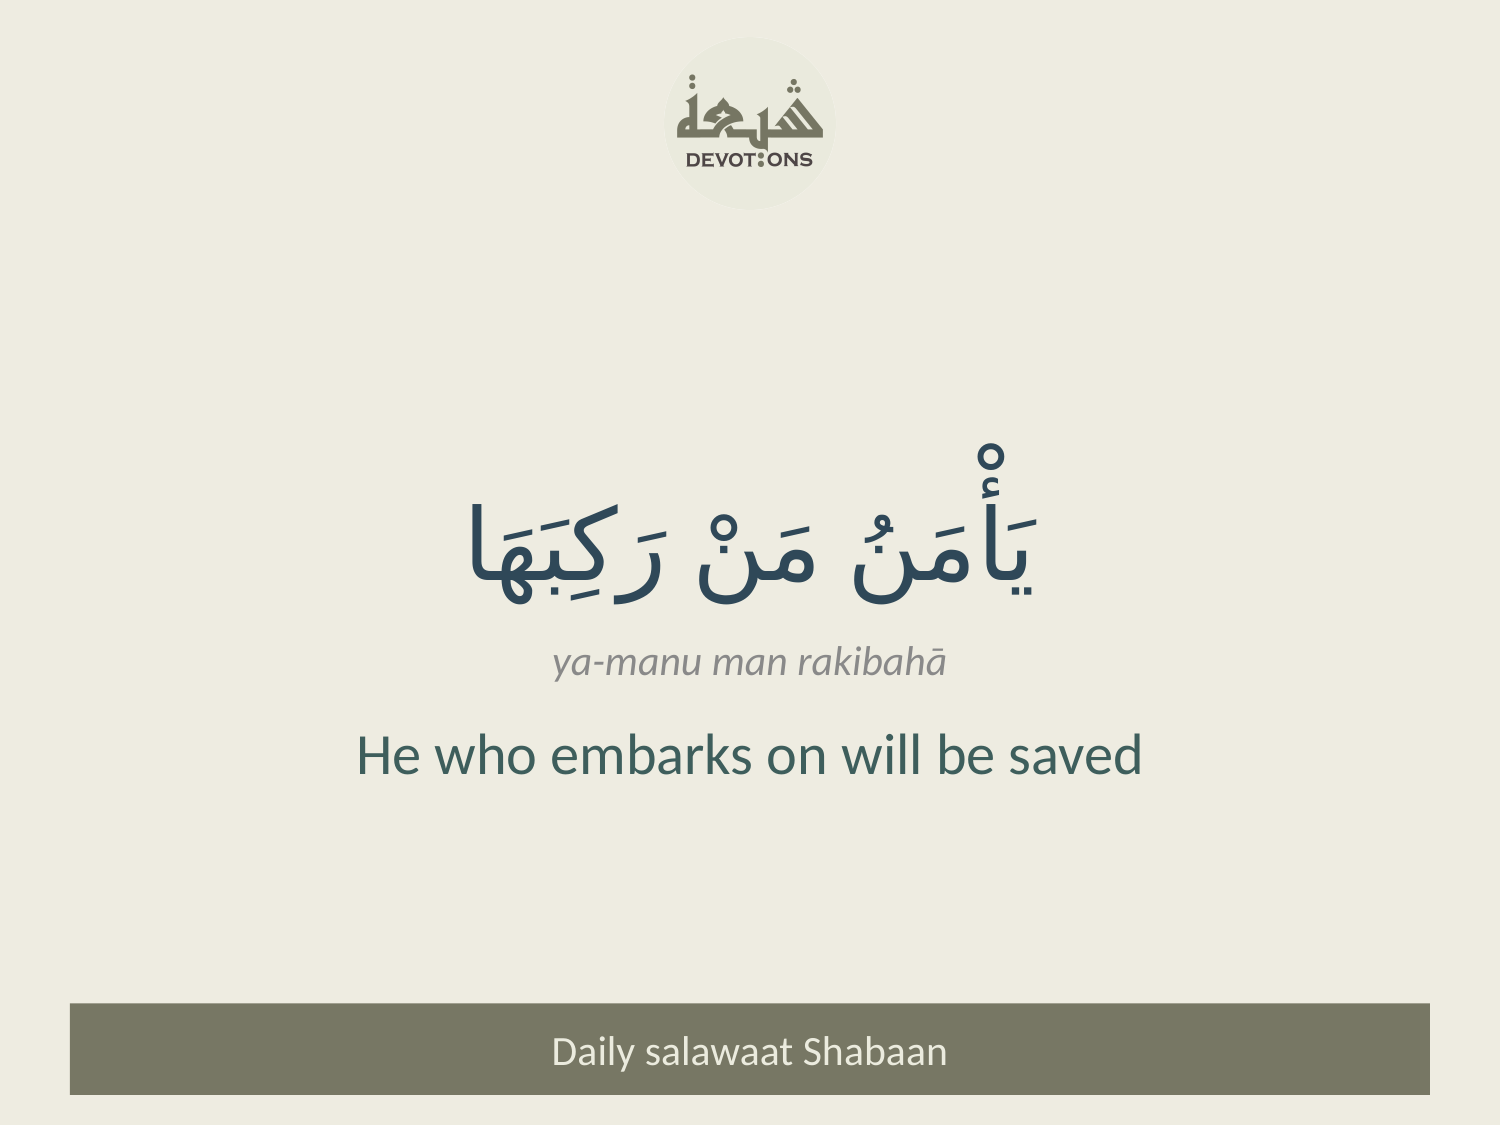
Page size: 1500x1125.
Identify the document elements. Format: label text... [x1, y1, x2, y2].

list Daily salawaat Shabaan [69, 1003, 1430, 1095]
list يَأْمَنُ مَنْ رَكِبَهَا ya-manu man rakibahā He who embarks on will be saved [69, 203, 1430, 1003]
picture [656, 29, 844, 203]
